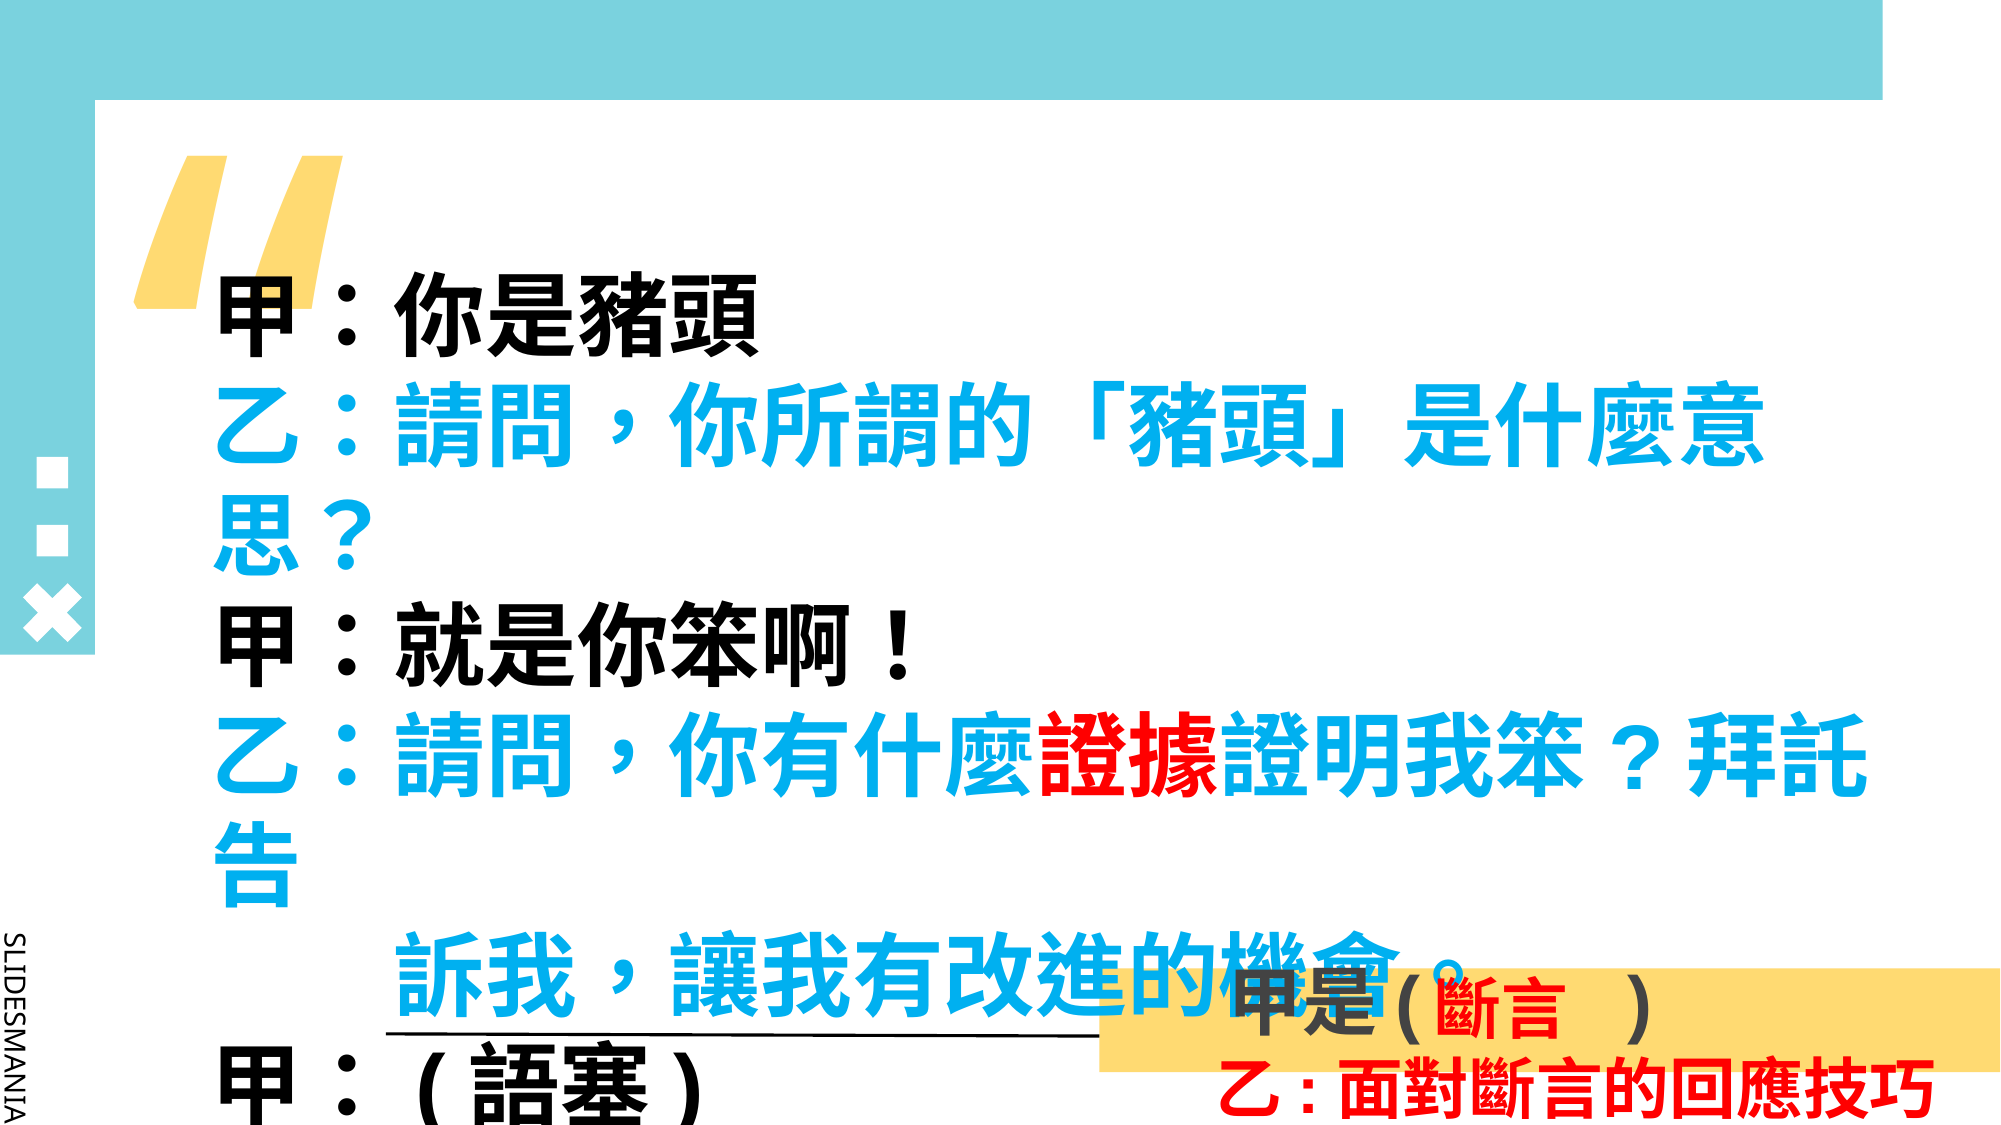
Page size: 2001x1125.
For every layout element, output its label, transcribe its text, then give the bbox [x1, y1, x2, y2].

subtitle 甲是( ) [134, 946, 2000, 1065]
title 甲：你是豬頭 乙：請問，你所謂的「豬頭」是什麼意思？ 甲：就是你笨啊！ 乙：請問，你有什麼證據證明我笨?拜託告 訴我，讓我有改進的機會。 甲：(語塞) [190, 238, 1946, 946]
text_box 斷言 乙:面對斷言的回應技巧 [1200, 959, 2000, 1125]
